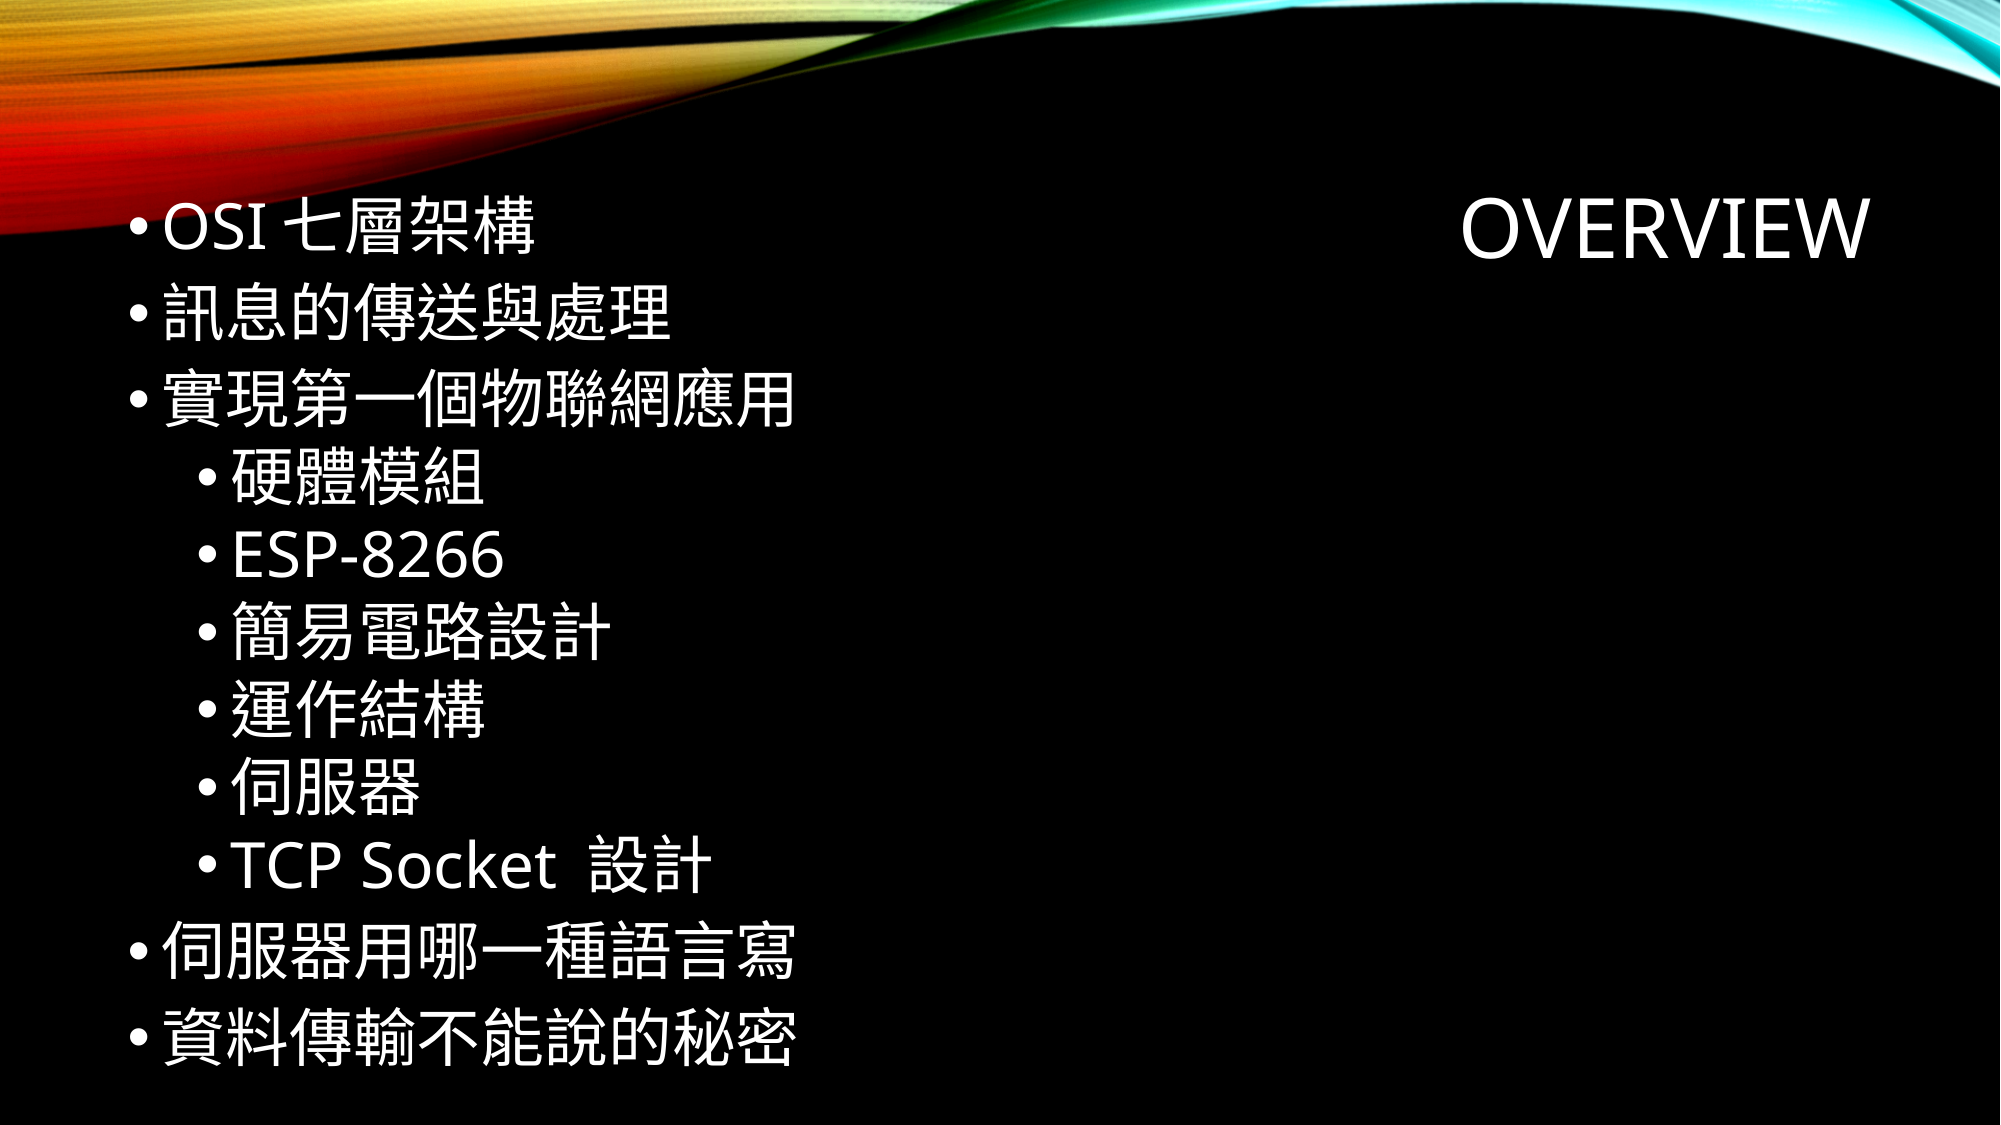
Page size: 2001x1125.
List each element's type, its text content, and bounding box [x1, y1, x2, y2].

title Overview [474, 125, 1888, 187]
list OSI七層架構 訊息的傳送與處理 實現第一個物聯網應用 硬體模組 ESP-8266 簡易電路設計 運作結構 伺服器 TCP Socket 設計 伺服器用哪一種語言寫 資料傳輸不能說的秘密 [112, 187, 1888, 1092]
picture [0, 0, 2000, 237]
